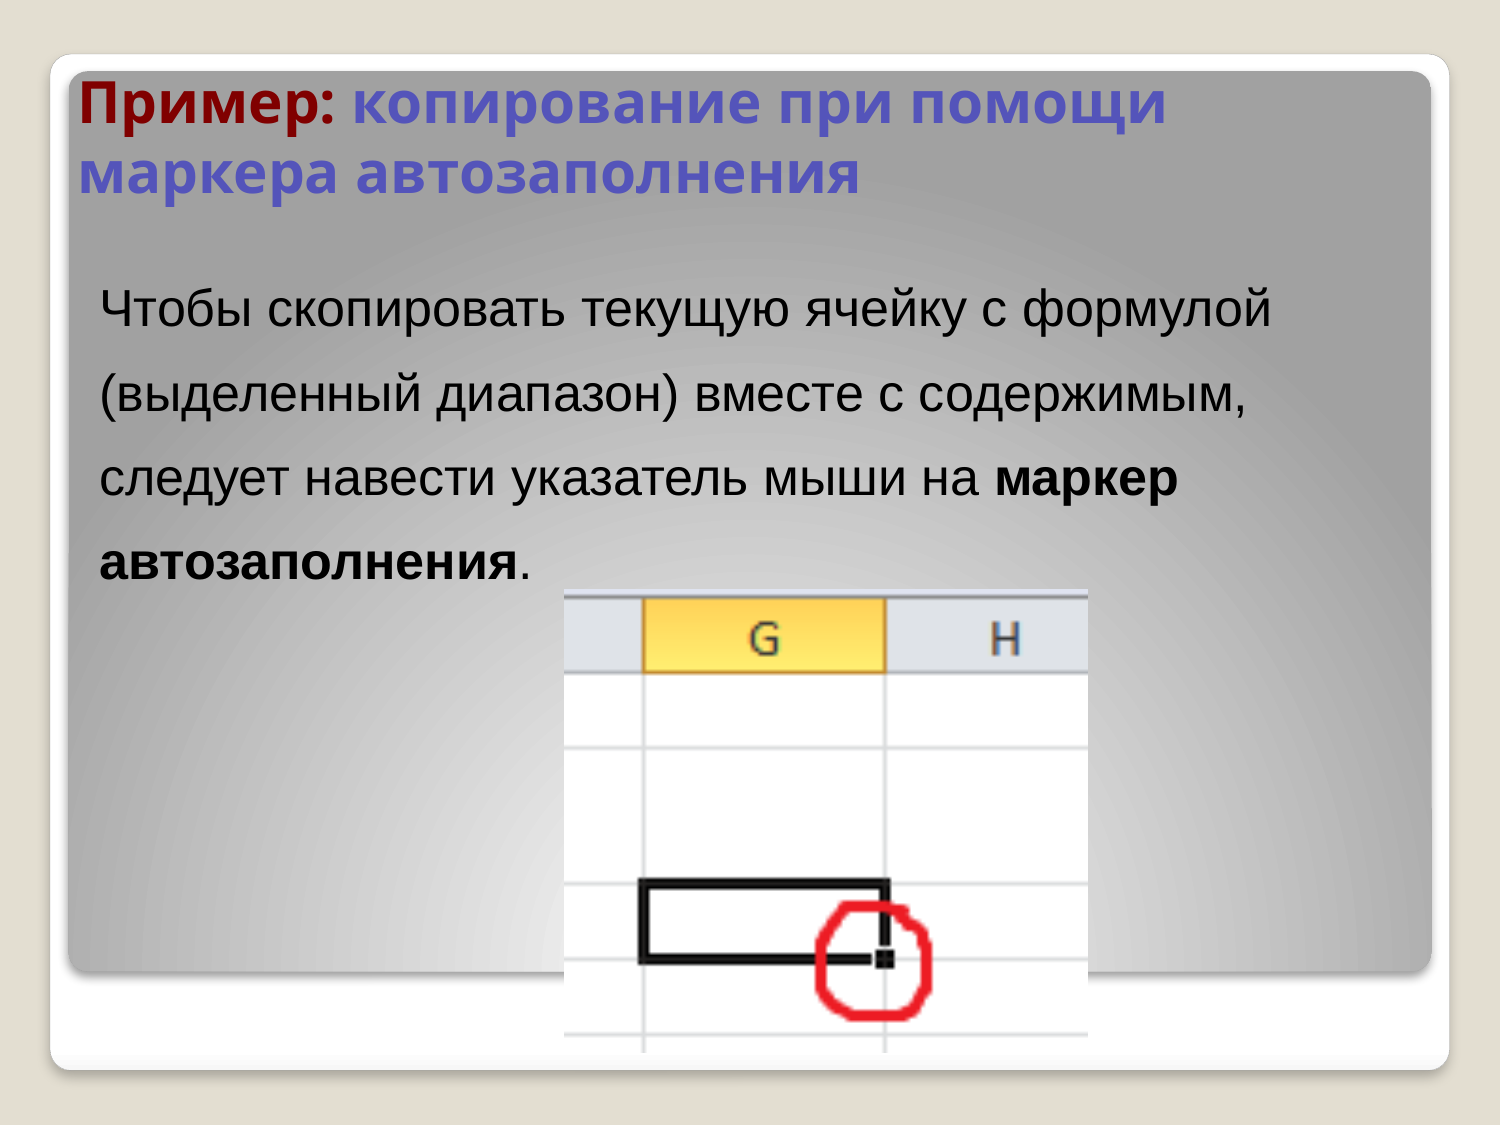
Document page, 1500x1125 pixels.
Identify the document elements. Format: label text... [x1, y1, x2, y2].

text_box Чтобы скопировать текущую ячейку с формулой (выделенный диапазон) вместе с содержимым, следует навести указатель мыши на маркер автозаполнения. [84, 245, 1447, 598]
picture [564, 589, 1088, 1053]
title Пример: копирование при помощи маркера автозаполнения [62, 81, 1413, 213]
